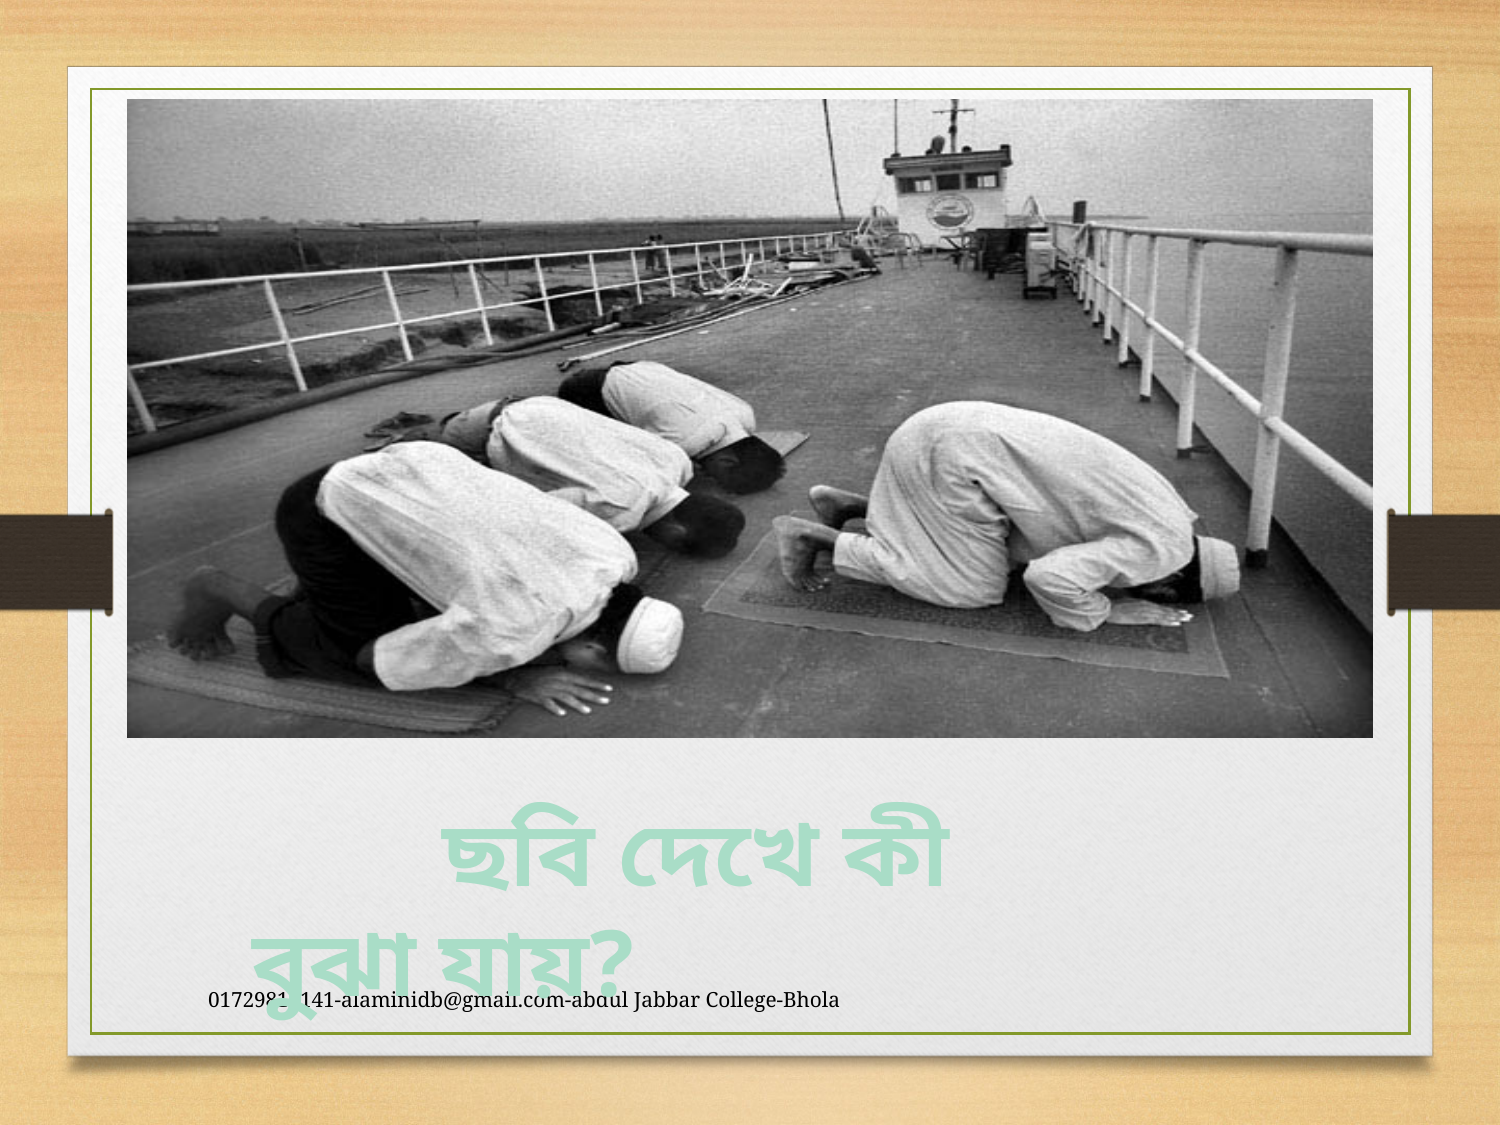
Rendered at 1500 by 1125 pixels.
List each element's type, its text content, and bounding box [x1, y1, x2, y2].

picture [0, 0, 1500, 1125]
footer 01729812141-alaminidb@gmail.com-abdul Jabbar College-Bhola [193, 977, 1031, 1024]
text_box ছবি দেখে কী বুঝা যায়? [237, 787, 1138, 1023]
